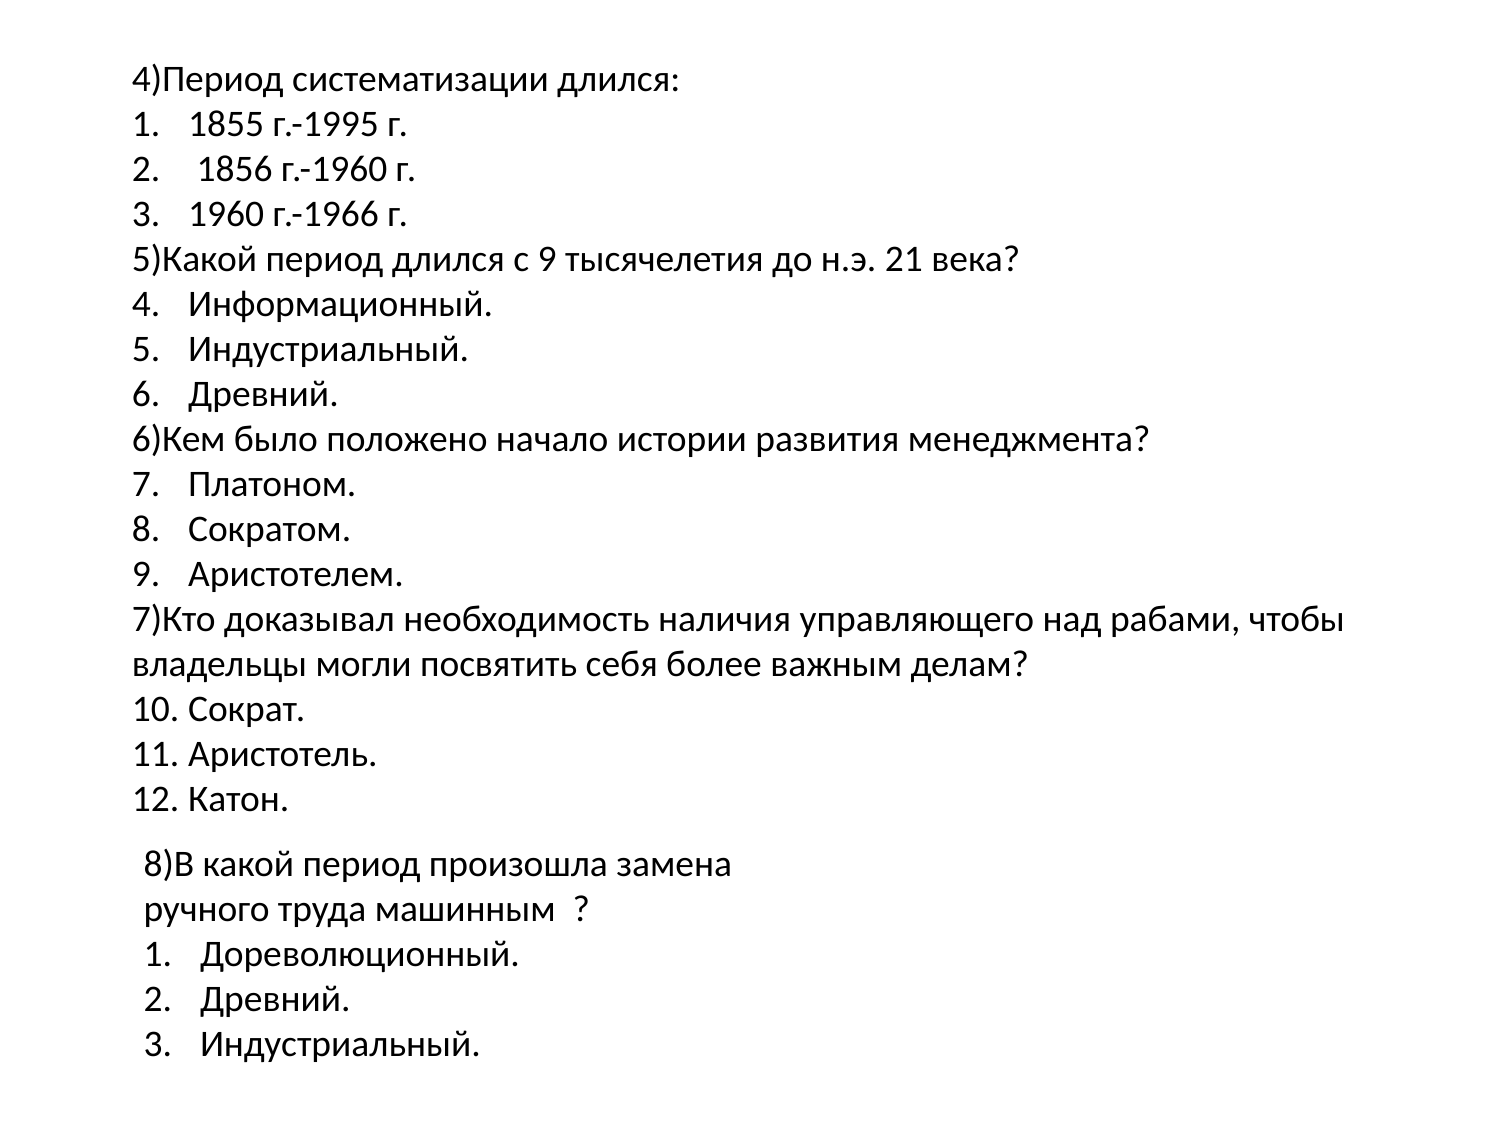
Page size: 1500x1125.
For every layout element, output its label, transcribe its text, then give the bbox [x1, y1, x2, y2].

text_box 8)В какой период произошла замена ручного труда машинным ? Дореволюционный. Древний. Индустриальный. [128, 831, 879, 1072]
text_box 4)Период систематизации длился: 1855 г.-1995 г. 1856 г.-1960 г. 1960 г.-1966 г. 5)Какой период длился с 9 тысячелетия до н.э. 21 века? Информационный. Индустриальный. Древний. 6)Кем было положено начало истории развития менеджмента? Платоном. Сократом. Аристотелем. 7)Кто доказывал необходимость наличия управляющего над рабами, чтобы владельцы могли посвятить себя более важным делам? Сократ. Аристотель. Катон. [117, 46, 1383, 827]
